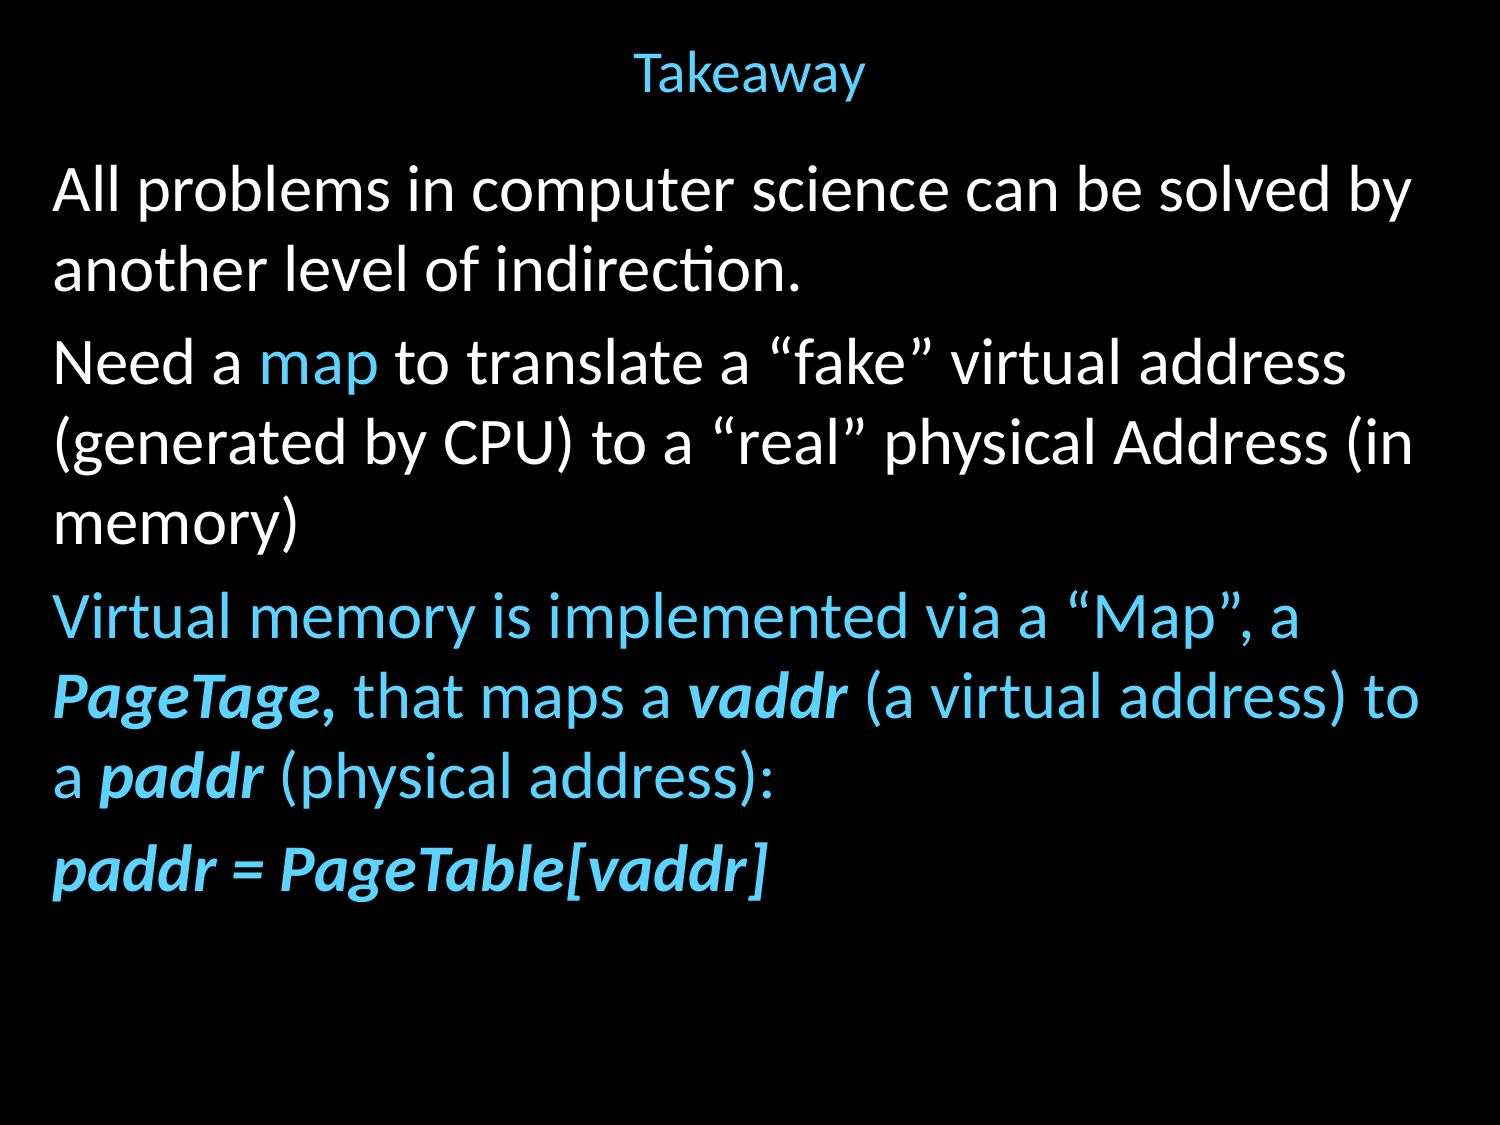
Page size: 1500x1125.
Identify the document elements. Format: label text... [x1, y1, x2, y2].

title Takeaway [37, 24, 1463, 113]
list All problems in computer science can be solved by another level of indirection. Need a map to translate a “fake” virtual address (generated by CPU) to a “real” physical Address (in memory) Virtual memory is implemented via a “Map”, a PageTage, that maps a vaddr (a virtual address) to a paddr (physical address): paddr = PageTable[vaddr] [37, 137, 1463, 1063]
